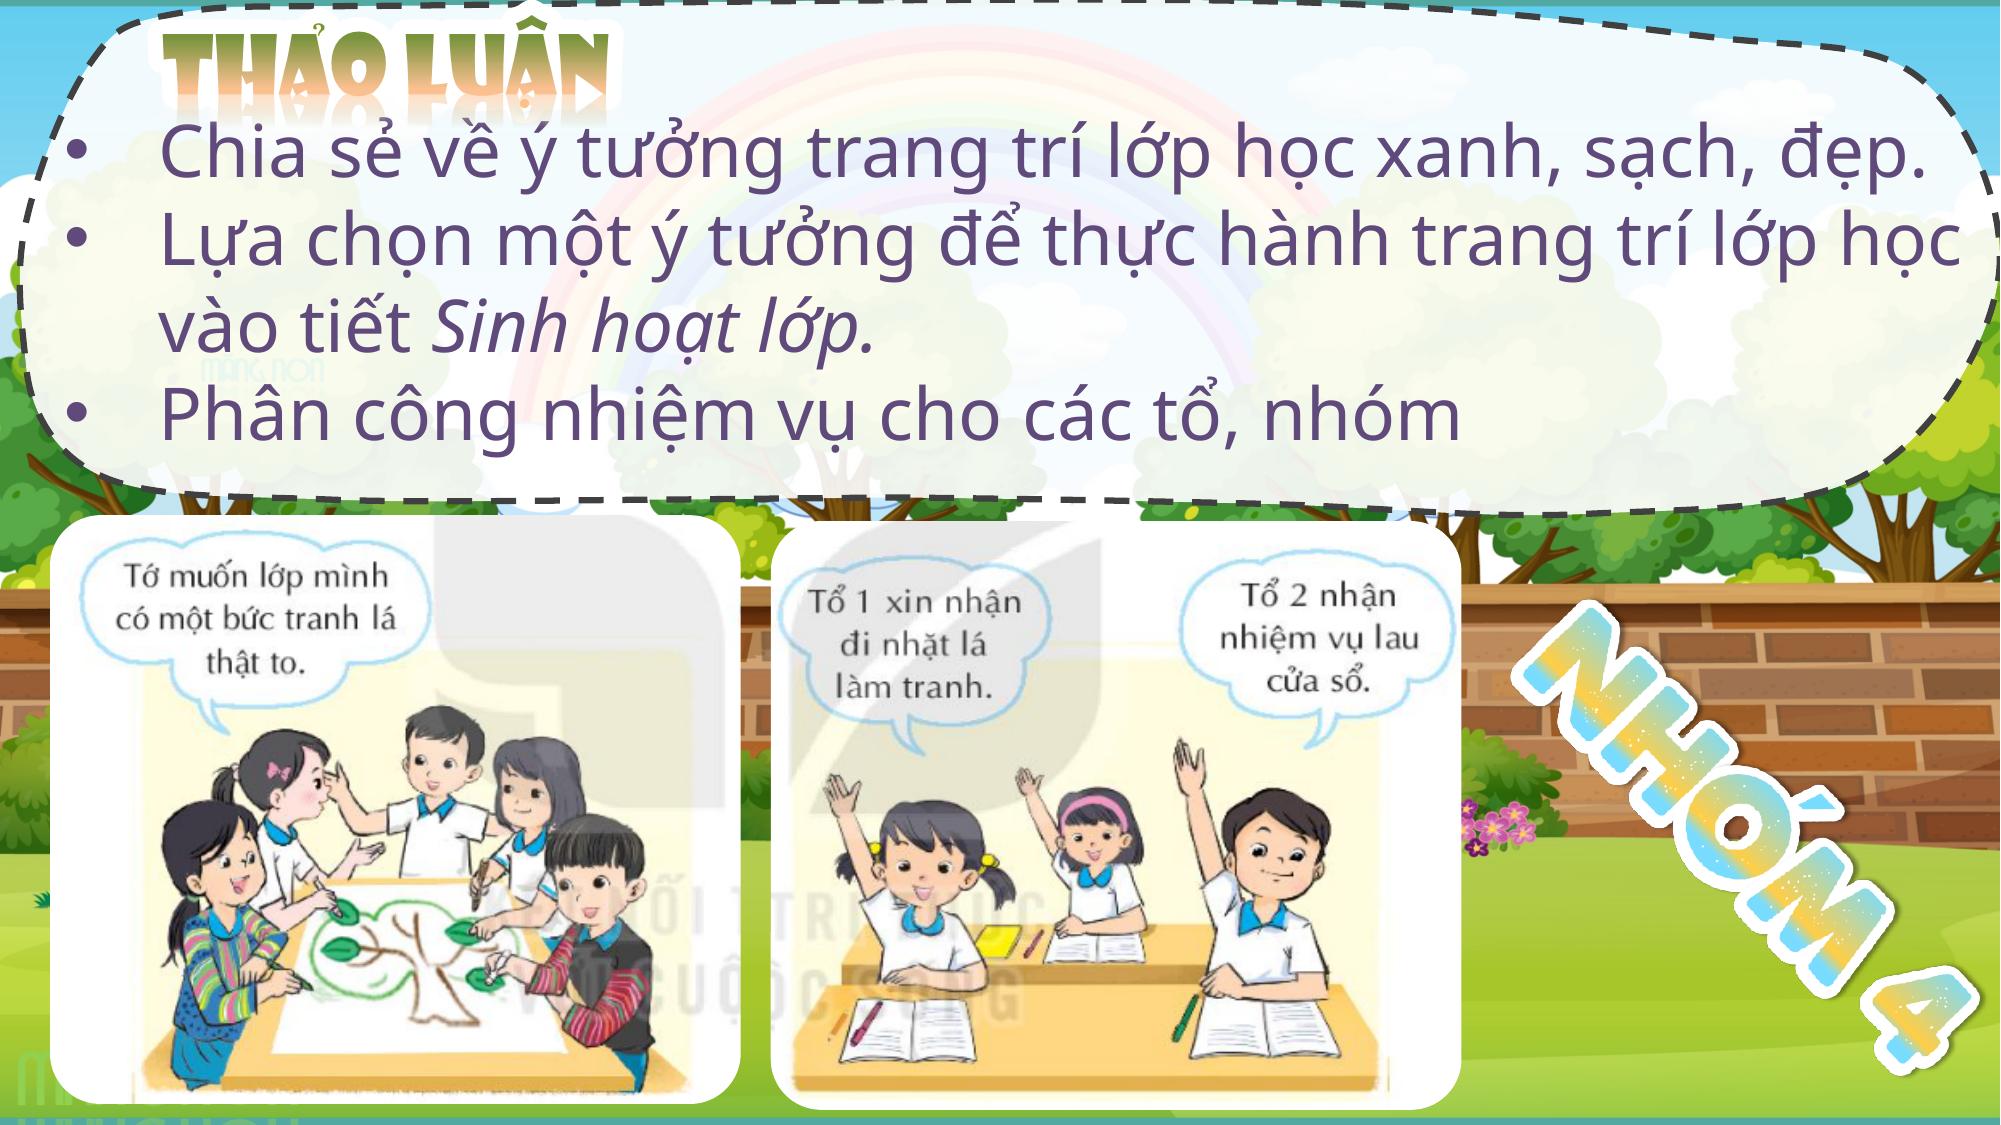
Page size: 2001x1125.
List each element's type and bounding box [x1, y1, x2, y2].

text_box [19, 0, 2000, 516]
picture [0, 0, 2000, 1125]
